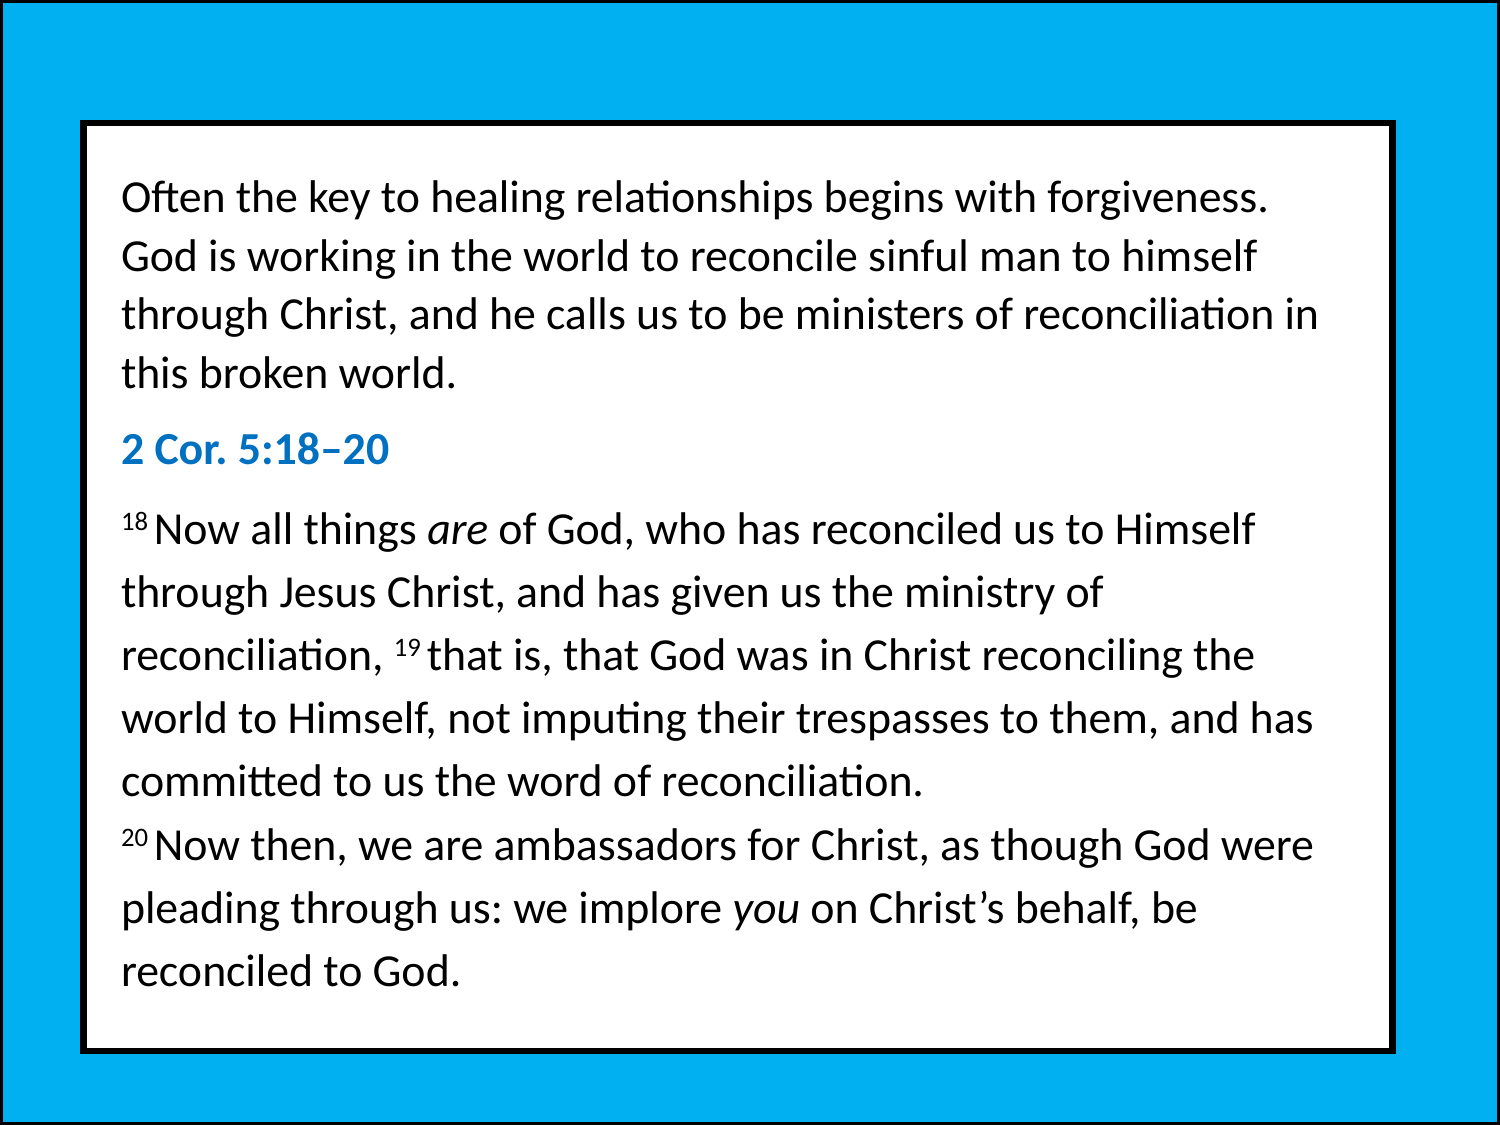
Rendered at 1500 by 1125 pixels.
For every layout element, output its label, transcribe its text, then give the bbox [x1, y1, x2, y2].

text_box Often the key to healing relationships begins with forgiveness. God is working in the world to reconcile sinful man to himself through Christ, and he calls us to be ministers of reconciliation in this broken world. 2 Cor. 5:18–20 18 Now all things are of God, who has reconciled us to Himself through Jesus Christ, and has given us the ministry of reconciliation, 19 that is, that God was in Christ reconciling the world to Himself, not imputing their trespasses to them, and has committed to us the word of reconciliation. 20 Now then, we are ambassadors for Christ, as though God were pleading through us: we implore you on Christ’s behalf, be reconciled to God. [106, 155, 1353, 1041]
text_box [0, 0, 1500, 1125]
